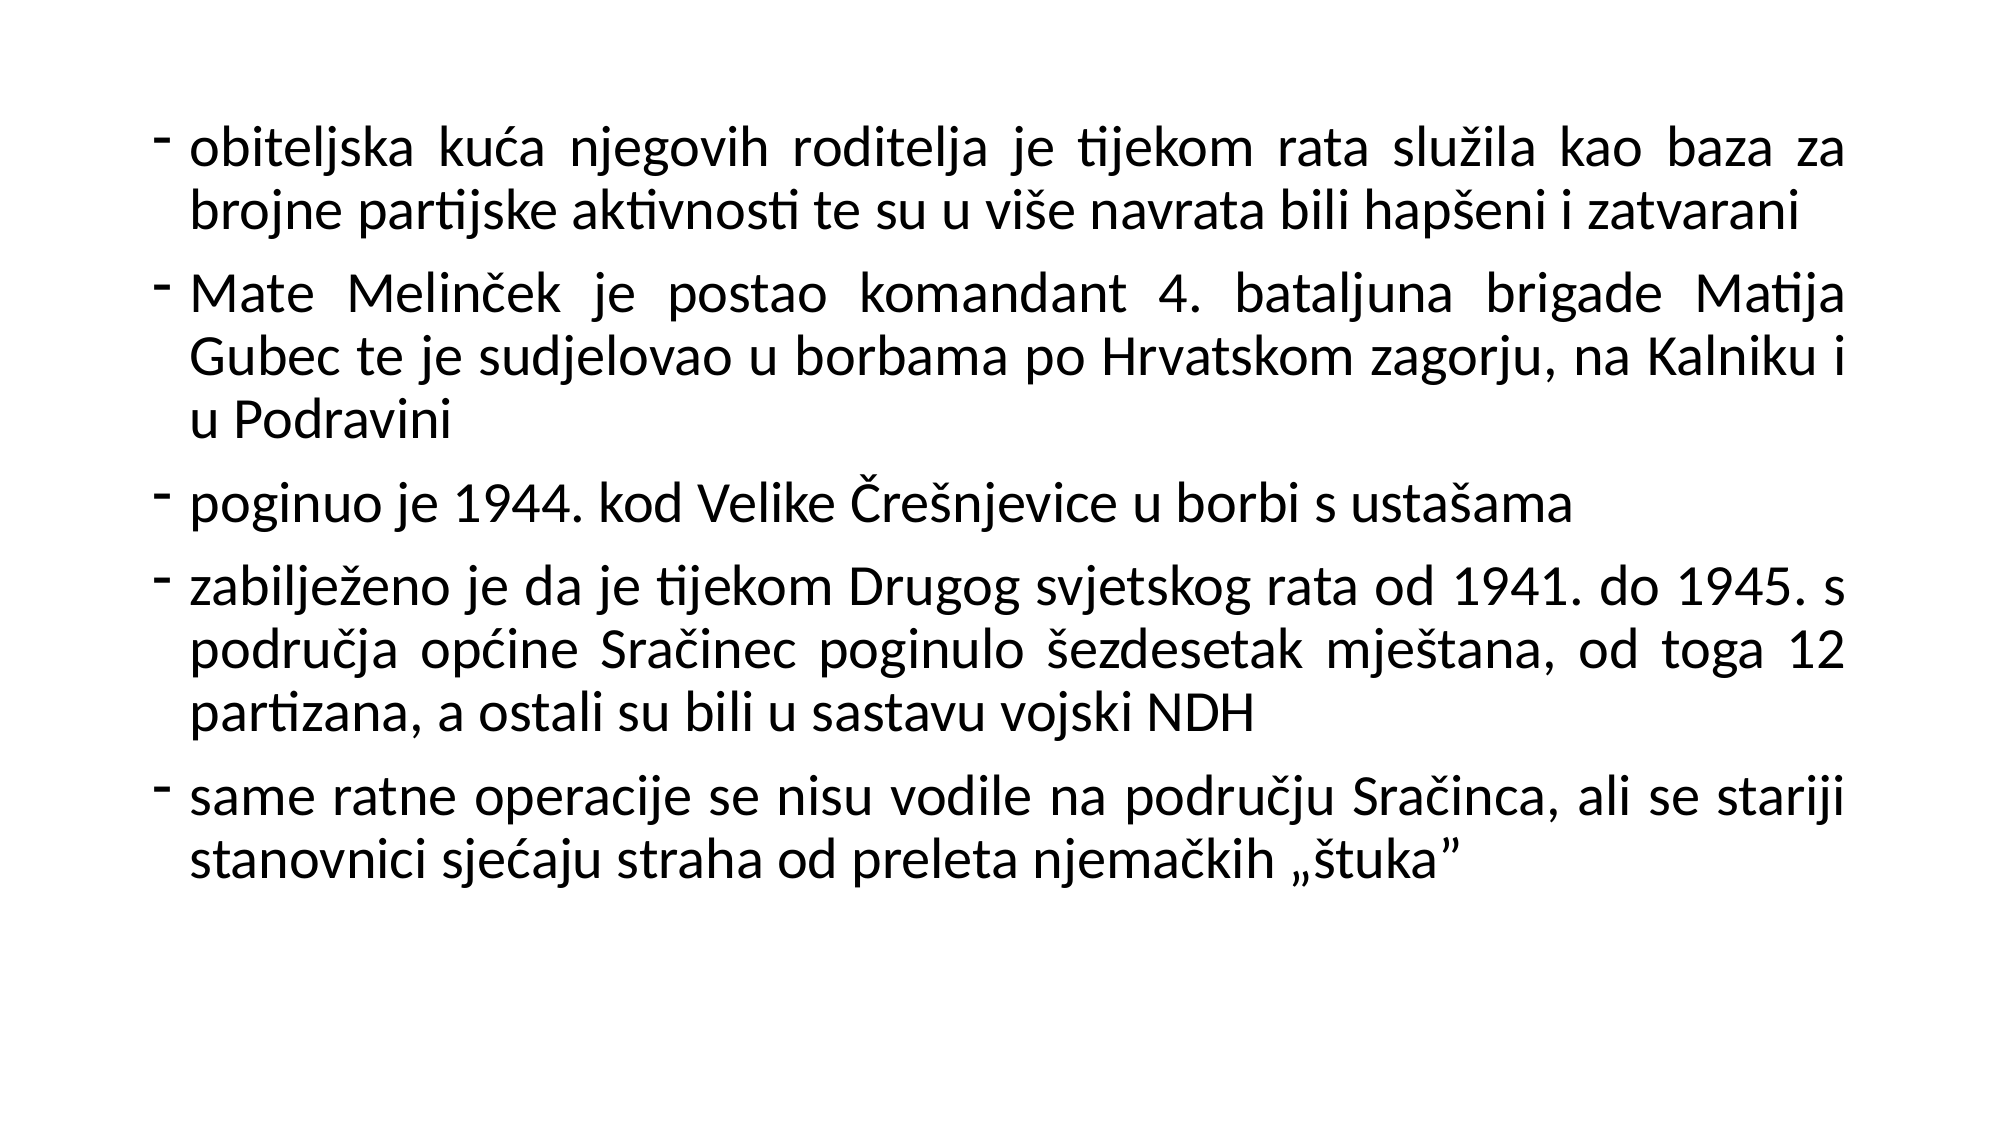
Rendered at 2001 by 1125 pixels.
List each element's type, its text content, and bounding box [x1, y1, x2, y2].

list obiteljska kuća njegovih roditelja je tijekom rata služila kao baza za brojne partijske aktivnosti te su u više navrata bili hapšeni i zatvarani Mate Melinček je postao komandant 4. bataljuna brigade Matija Gubec te je sudjelovao u borbama po Hrvatskom zagorju, na Kalniku i u Podravini poginuo je 1944. kod Velike Črešnjevice u borbi s ustašama zabilježeno je da je tijekom Drugog svjetskog rata od 1941. do 1945. s područja općine Sračinec poginulo šezdesetak mještana, od toga 12 partizana, a ostali su bili u sastavu vojski NDH same ratne operacije se nisu vodile na području Sračinca, ali se stariji stanovnici sjećaju straha od preleta njemačkih „štuka” [137, 108, 1863, 1017]
